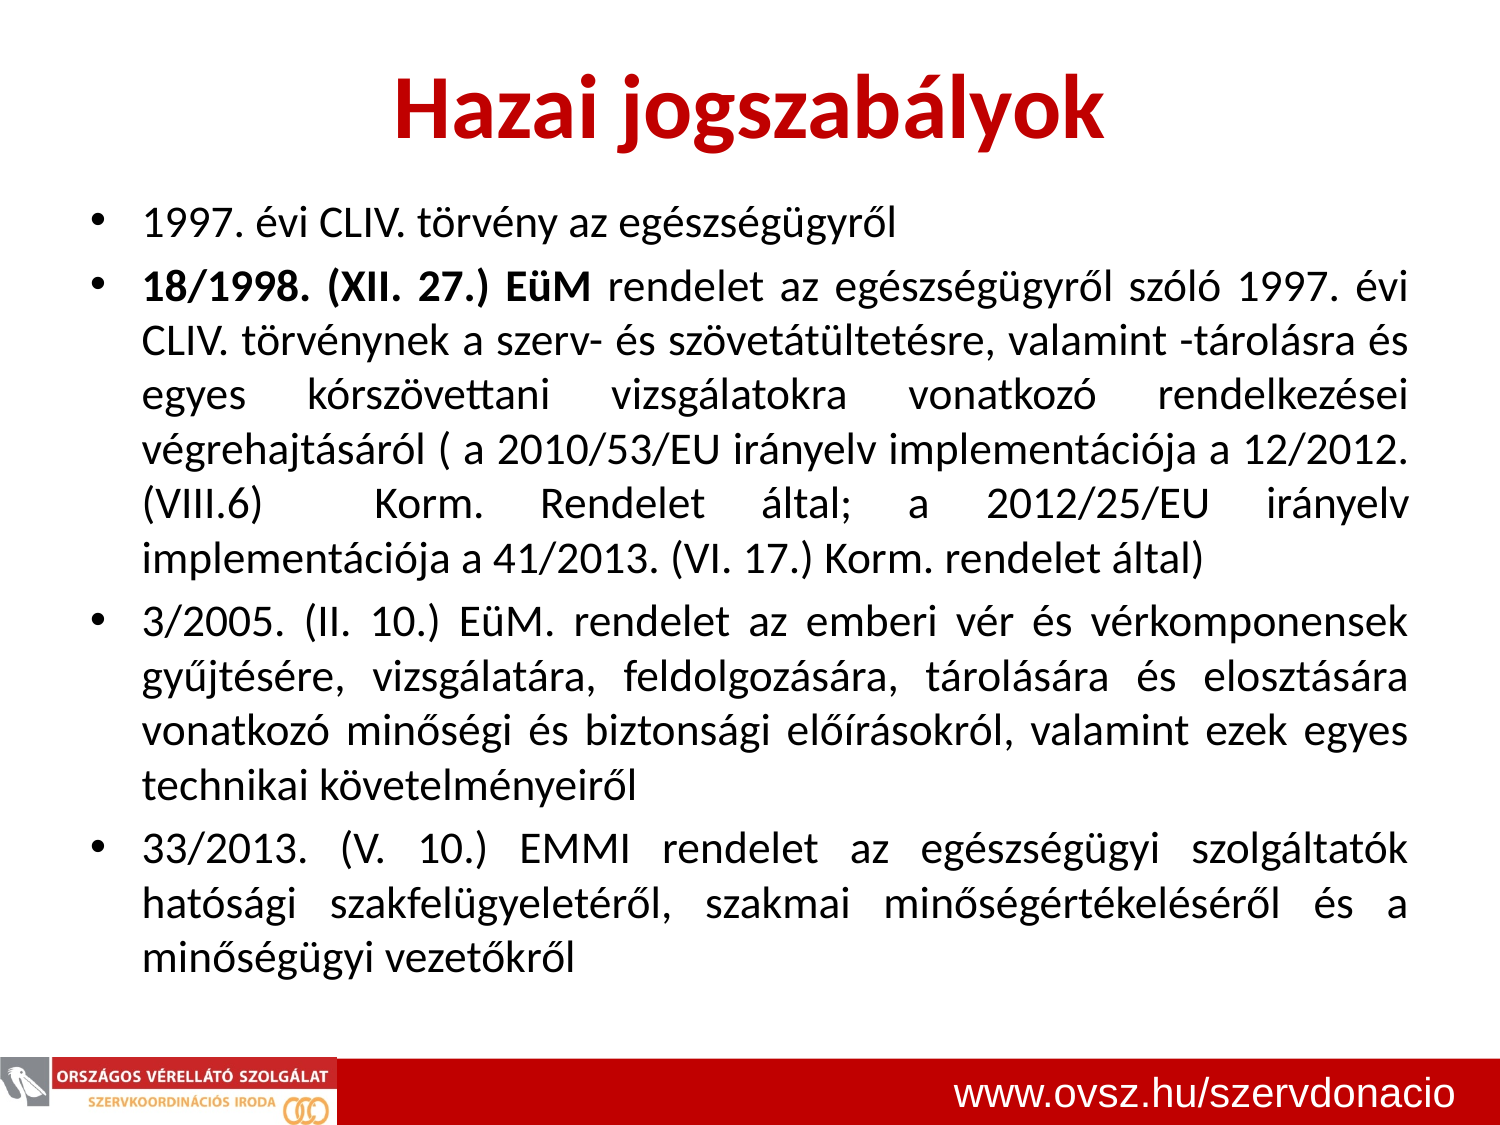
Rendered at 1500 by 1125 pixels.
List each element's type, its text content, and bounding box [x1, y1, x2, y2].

picture [0, 1057, 338, 1125]
list 1997. évi CLIV. törvény az egészségügyről 18/1998. (XII. 27.) EüM rendelet az egészségügyről szóló 1997. évi CLIV. törvénynek a szerv- és szövetátültetésre, valamint -tárolásra és egyes kórszövettani vizsgálatokra vonatkozó rendelkezései végrehajtásáról ( a 2010/53/EU irányelv implementációja a 12/2012. (VIII.6) Korm. Rendelet által; a 2012/25/EU irányelv implementációja a 41/2013. (VI. 17.) Korm. rendelet által) 3/2005. (II. 10.) EüM. rendelet az emberi vér és vérkomponensek gyűjtésére, vizsgálatára, feldolgozására, tárolására és elosztására vonatkozó minőségi és biztonsági előírásokról, valamint ezek egyes technikai követelményeiről 33/2013. (V. 10.) EMMI rendelet az egészségügyi szolgáltatók hatósági szakfelügyeletéről, szakmai minőségértékeléséről és a minőségügyi vezetőkről [75, 184, 1425, 1005]
text_box [339, 1058, 1500, 1125]
title Hazai jogszabályok [75, 30, 1425, 174]
text_box www.ovsz.hu/szervdonacio [938, 1058, 1483, 1124]
